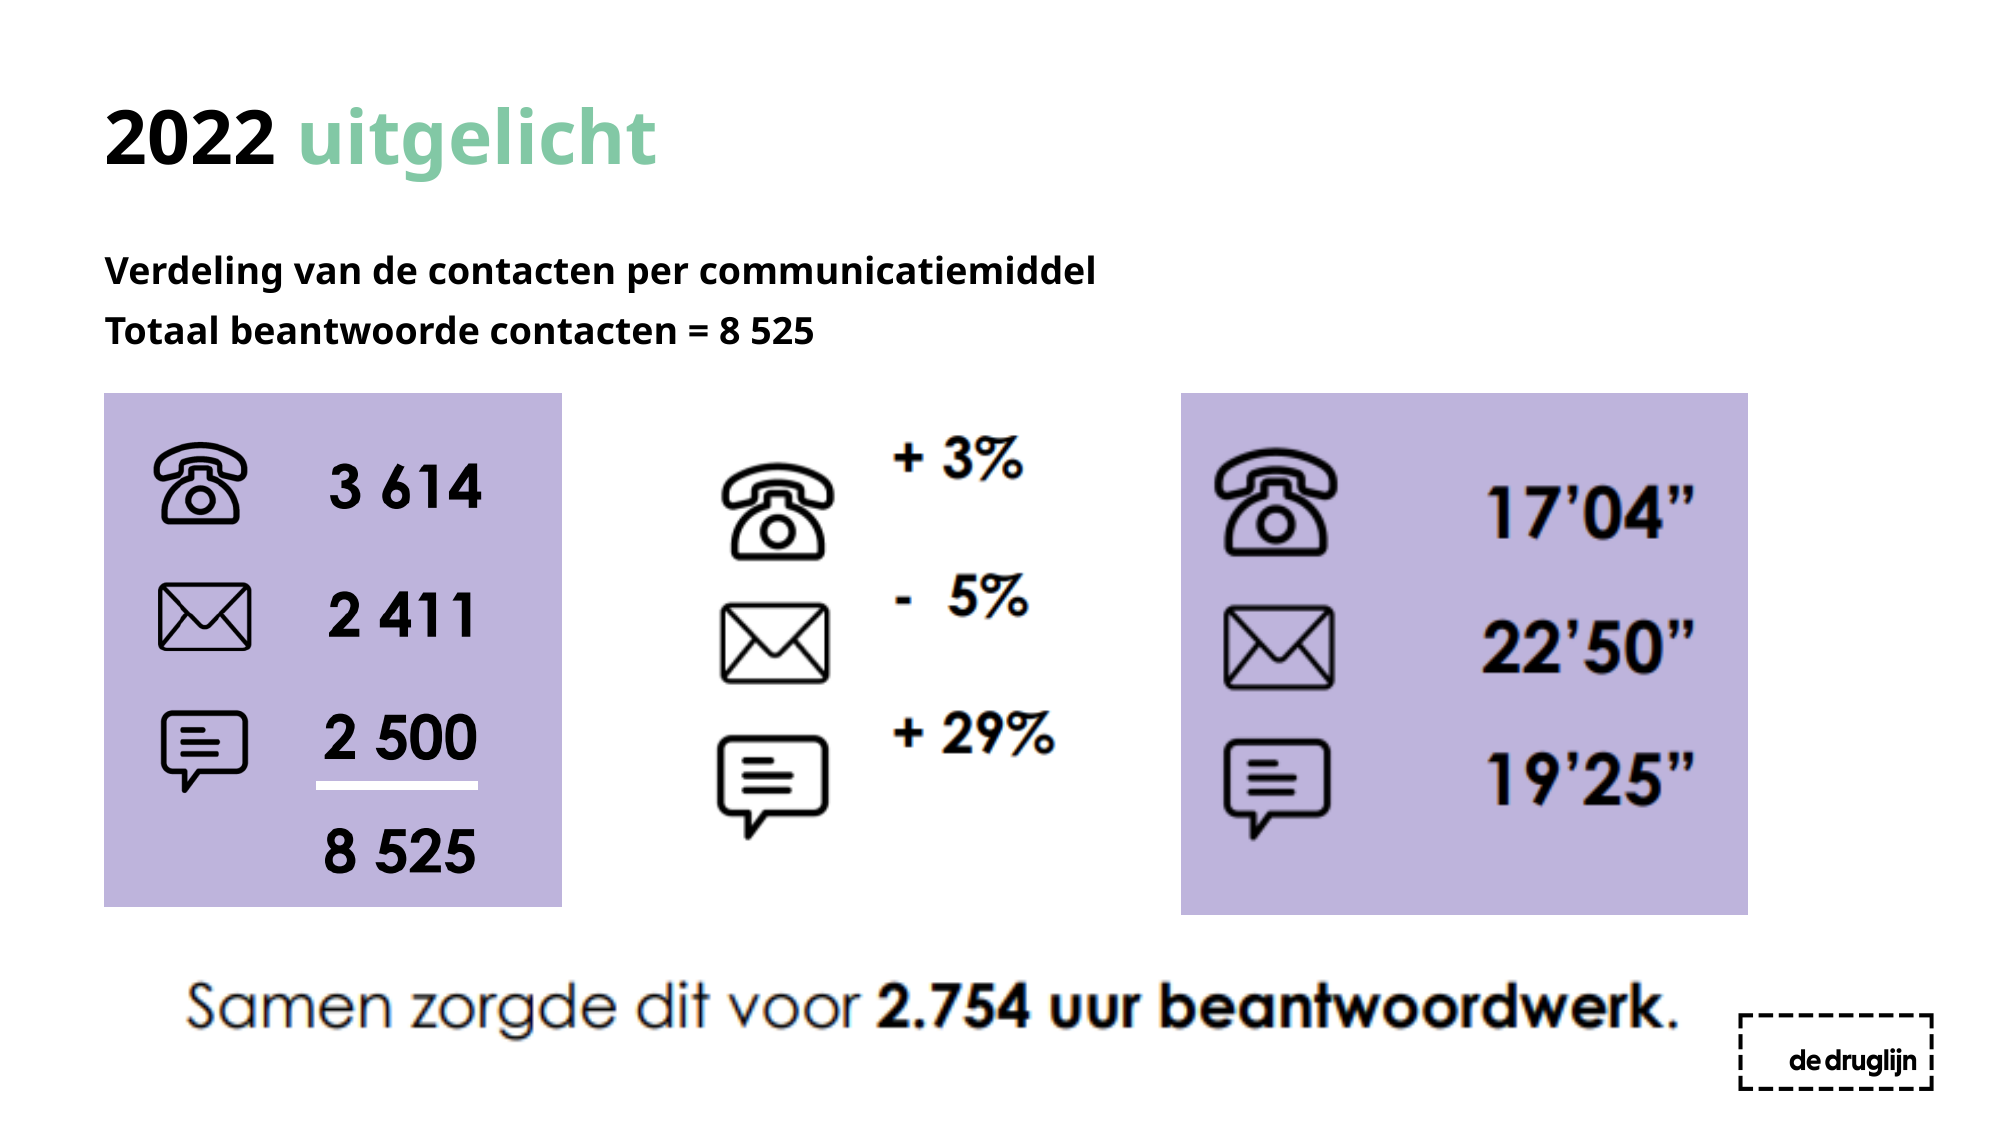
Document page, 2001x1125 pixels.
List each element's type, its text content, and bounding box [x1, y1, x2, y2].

picture [104, 393, 562, 907]
title 2022 uitgelicht [104, 104, 897, 191]
picture [651, 349, 1092, 865]
subtitle Verdeling van de contacten per communicatiemiddel Totaal beantwoorde contacten = 8 525 [104, 232, 1493, 294]
picture [143, 945, 1706, 1084]
text_box [1724, 998, 1948, 1106]
picture [1181, 393, 1748, 915]
